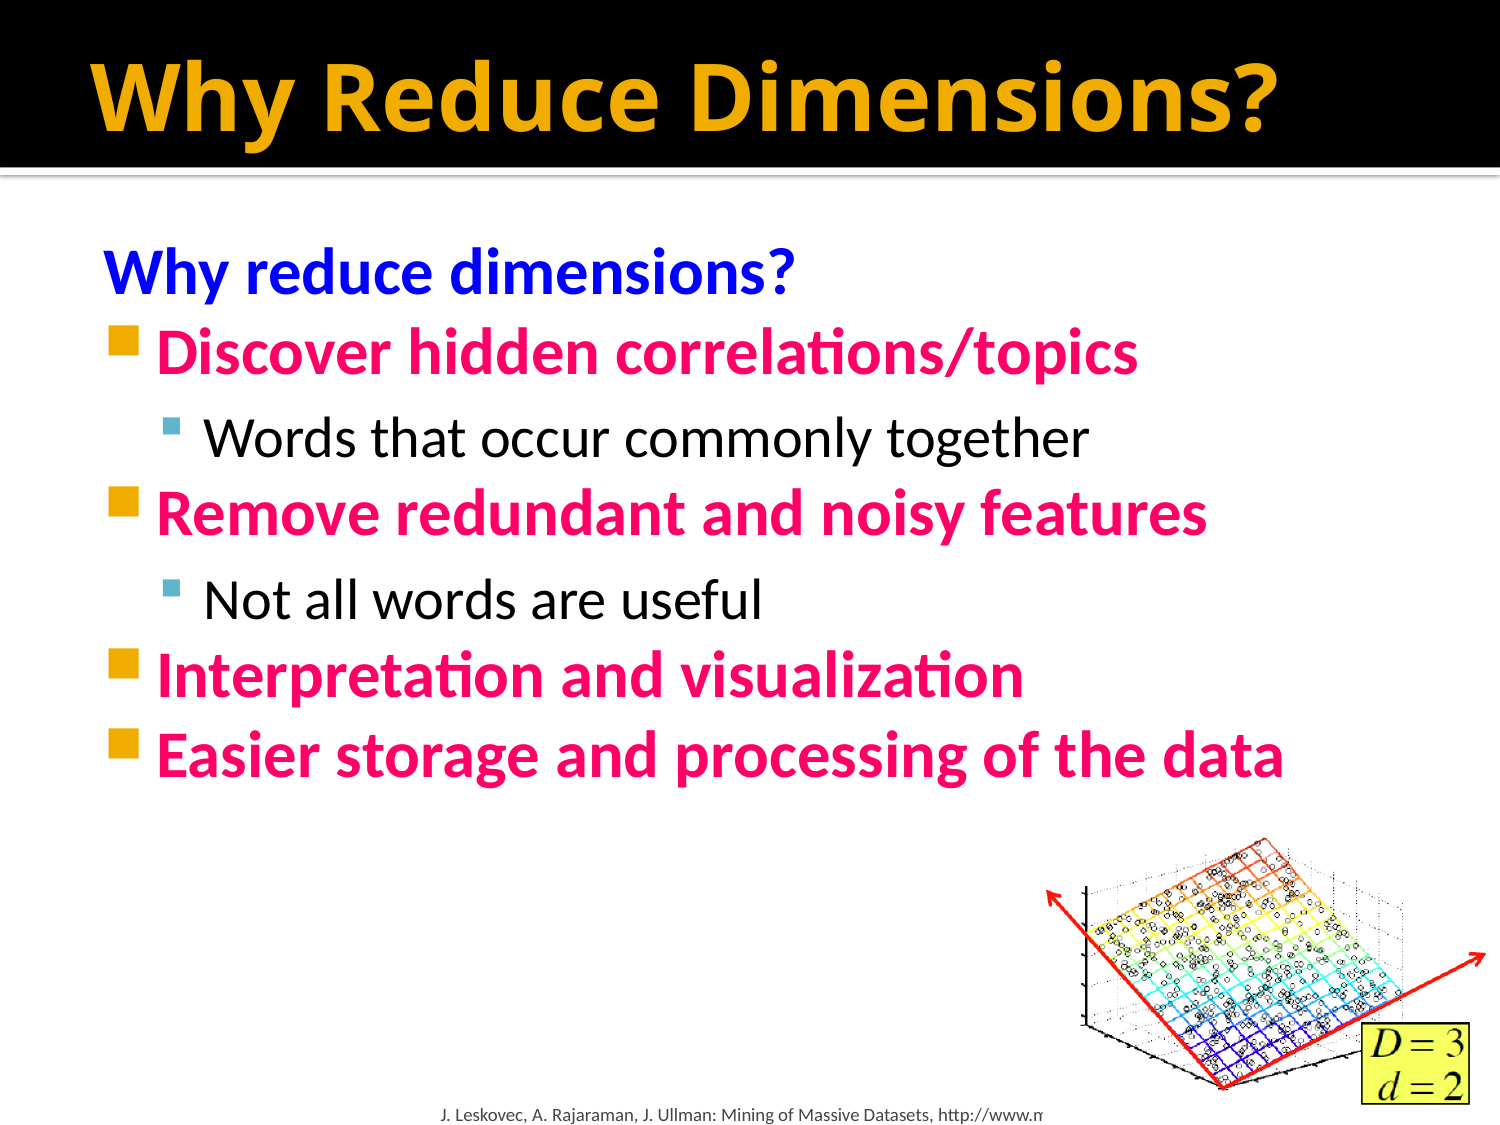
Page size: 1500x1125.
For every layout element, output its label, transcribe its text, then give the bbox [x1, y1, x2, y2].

picture [1042, 803, 1500, 1125]
title Why Reduce Dimensions? [75, 12, 1425, 175]
list Why reduce dimensions? Discover hidden correlations/topics Words that occur commonly together Remove redundant and noisy features Not all words are useful Interpretation and visualization Easier storage and processing of the data [75, 212, 1425, 1075]
footer J. Leskovec, A. Rajaraman, J. Ullman: Mining of Massive Datasets, http://www.mmds.org [433, 1080, 1037, 1125]
